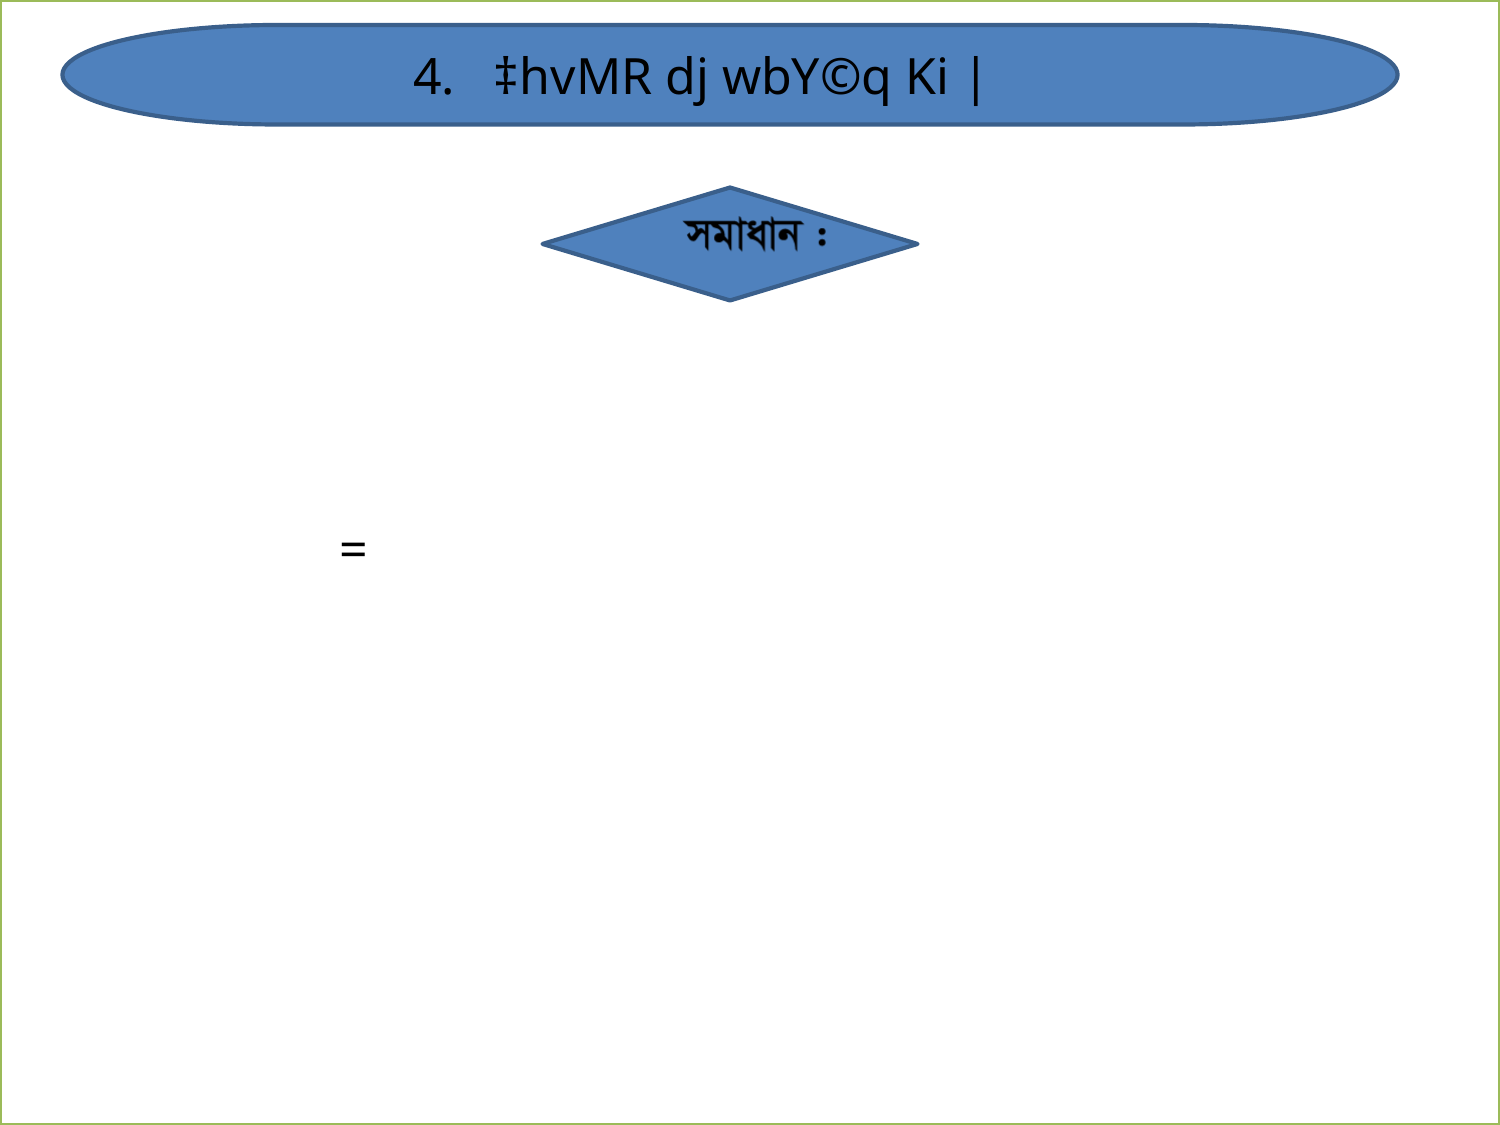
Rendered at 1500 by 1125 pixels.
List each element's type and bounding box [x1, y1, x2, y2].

text_box [540, 209, 651, 279]
picture [656, 187, 870, 333]
text_box [875, 228, 920, 259]
